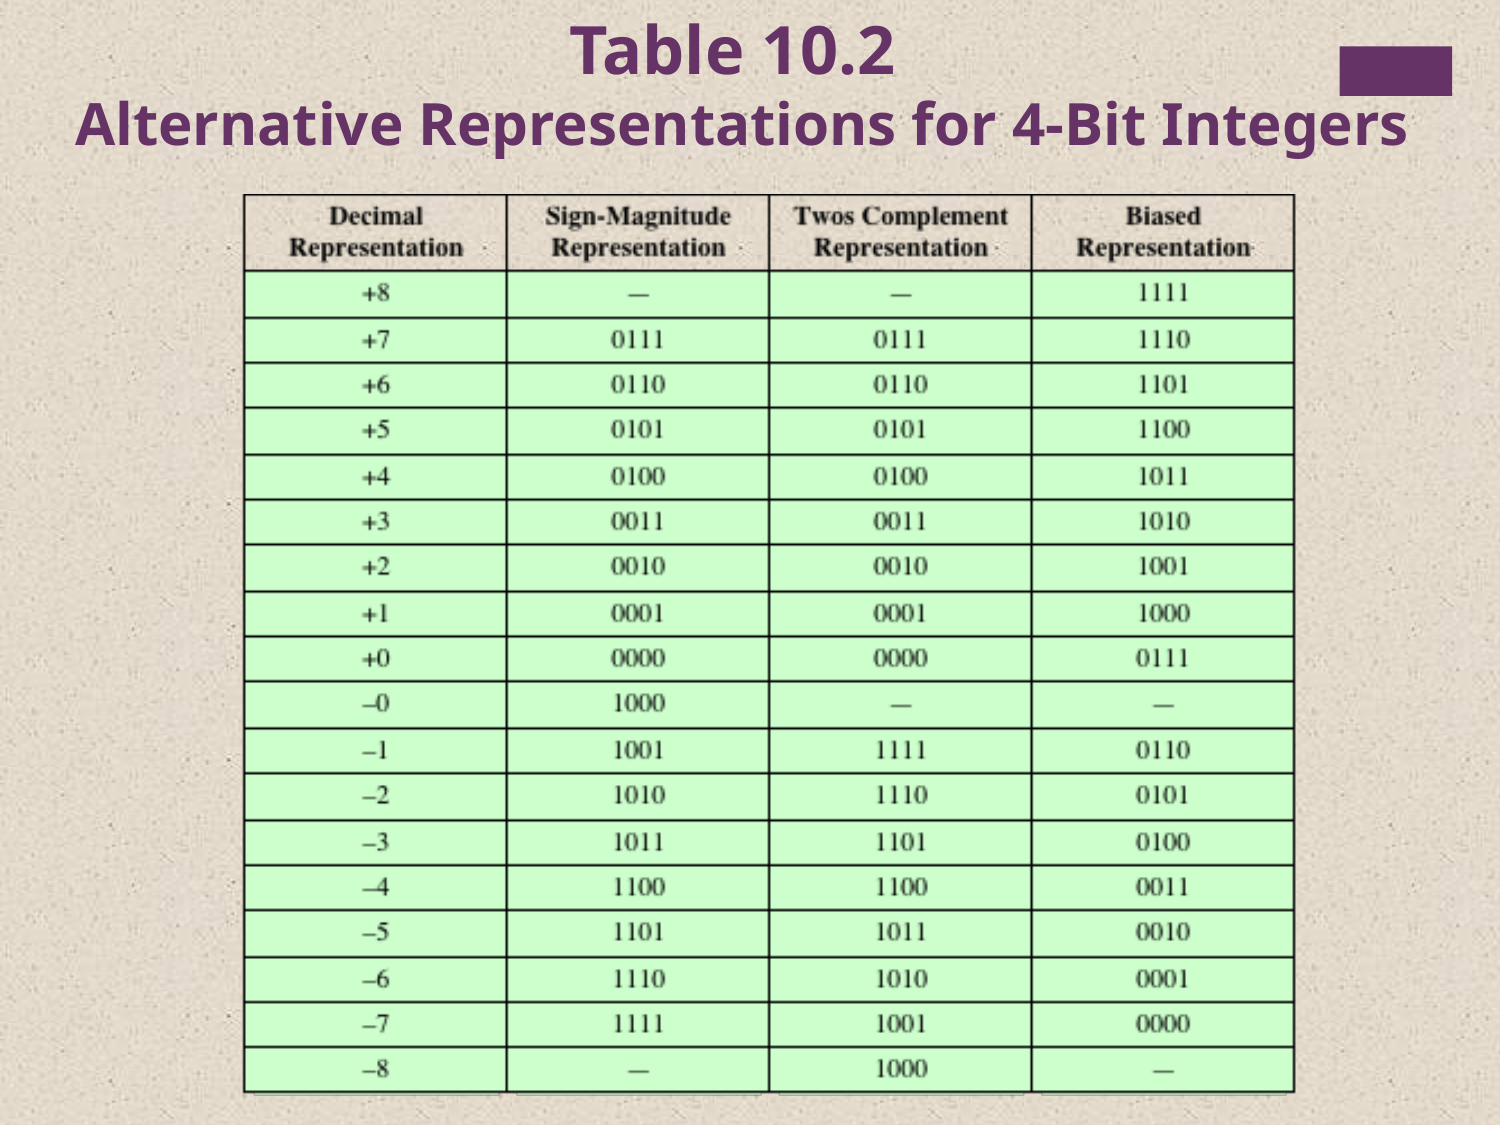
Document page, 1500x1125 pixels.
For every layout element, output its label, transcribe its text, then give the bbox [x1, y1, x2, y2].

title Table 10.2 Alternative Representations for 4-Bit Integers [0, 0, 1500, 184]
picture [0, 184, 1500, 1125]
